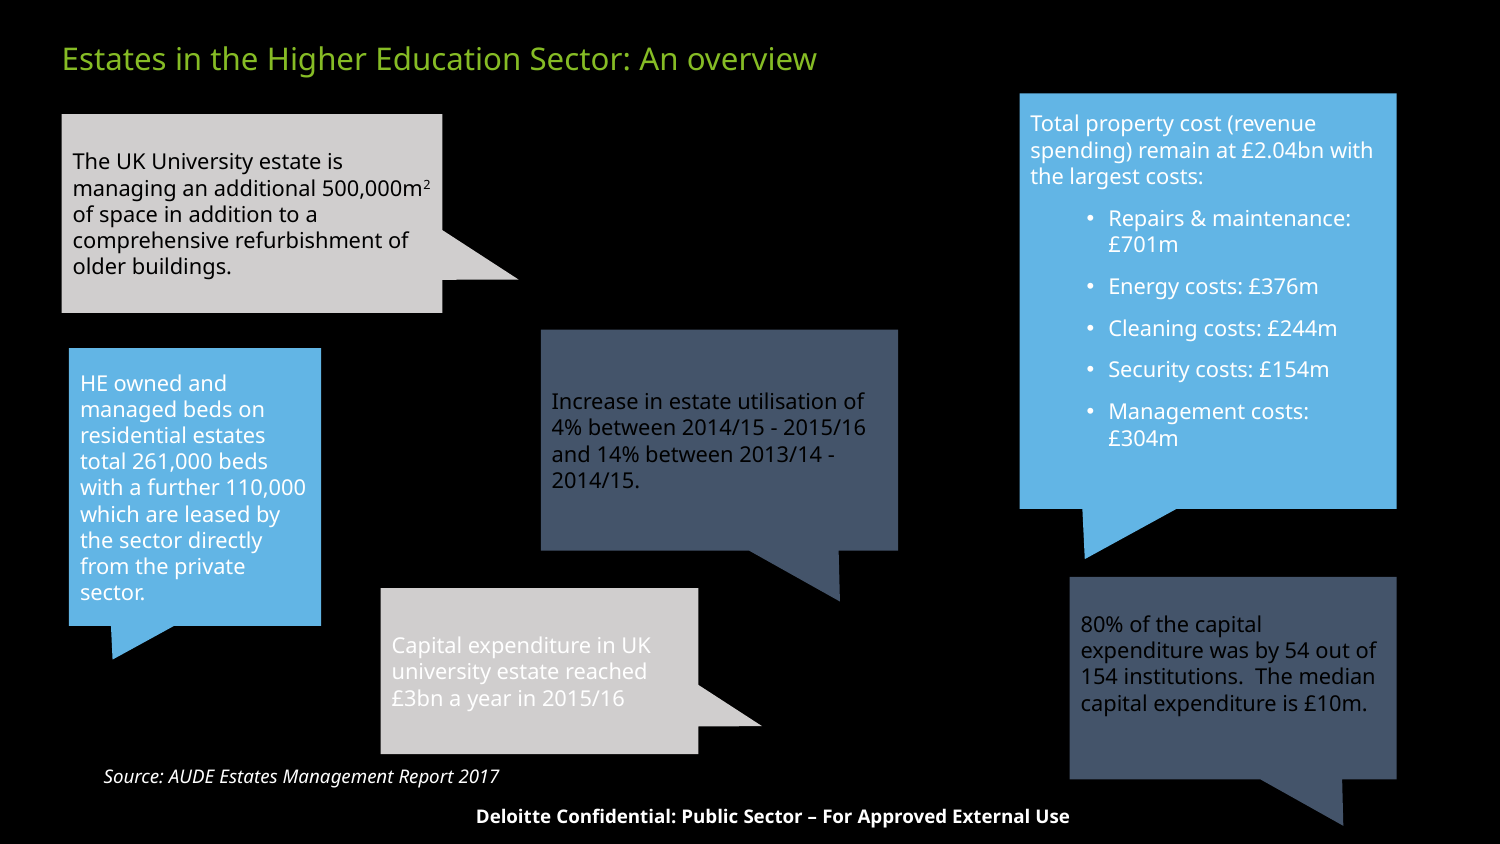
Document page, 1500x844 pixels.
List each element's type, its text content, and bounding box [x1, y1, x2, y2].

text_box Total property cost (revenue spending) remain at £2.04bn with the largest costs: Repairs & maintenance: £701m Energy costs: £376m Cleaning costs: £244m Security costs: £154m Management costs: £304m [1017, 91, 1399, 561]
text_box 80% of the capital expenditure was by 54 out of 154 institutions. The median capital expenditure is £10m. [1067, 574, 1399, 828]
text_box Source: AUDE Estates Management Report 2017 [103, 764, 500, 788]
text_box HE owned and managed beds on residential estates total 261,000 beds with a further 110,000 which are leased by the sector directly from the private sector. [66, 346, 324, 662]
text_box Deloitte Confidential: Public Sector – For Approved External Use [475, 804, 1070, 828]
text_box Capital expenditure in UK university estate reached £3bn a year in 2015/16 [378, 585, 765, 757]
title Estates in the Higher Education Sector: An overview [61, 39, 1439, 125]
text_box The UK University estate is managing an additional 500,000m2 of space in addition to a comprehensive refurbishment of older buildings. [59, 111, 521, 316]
text_box Increase in estate utilisation of 4% between 2014/15 - 2015/16 and 14% between 2013/14 - 2014/15. [538, 327, 901, 604]
